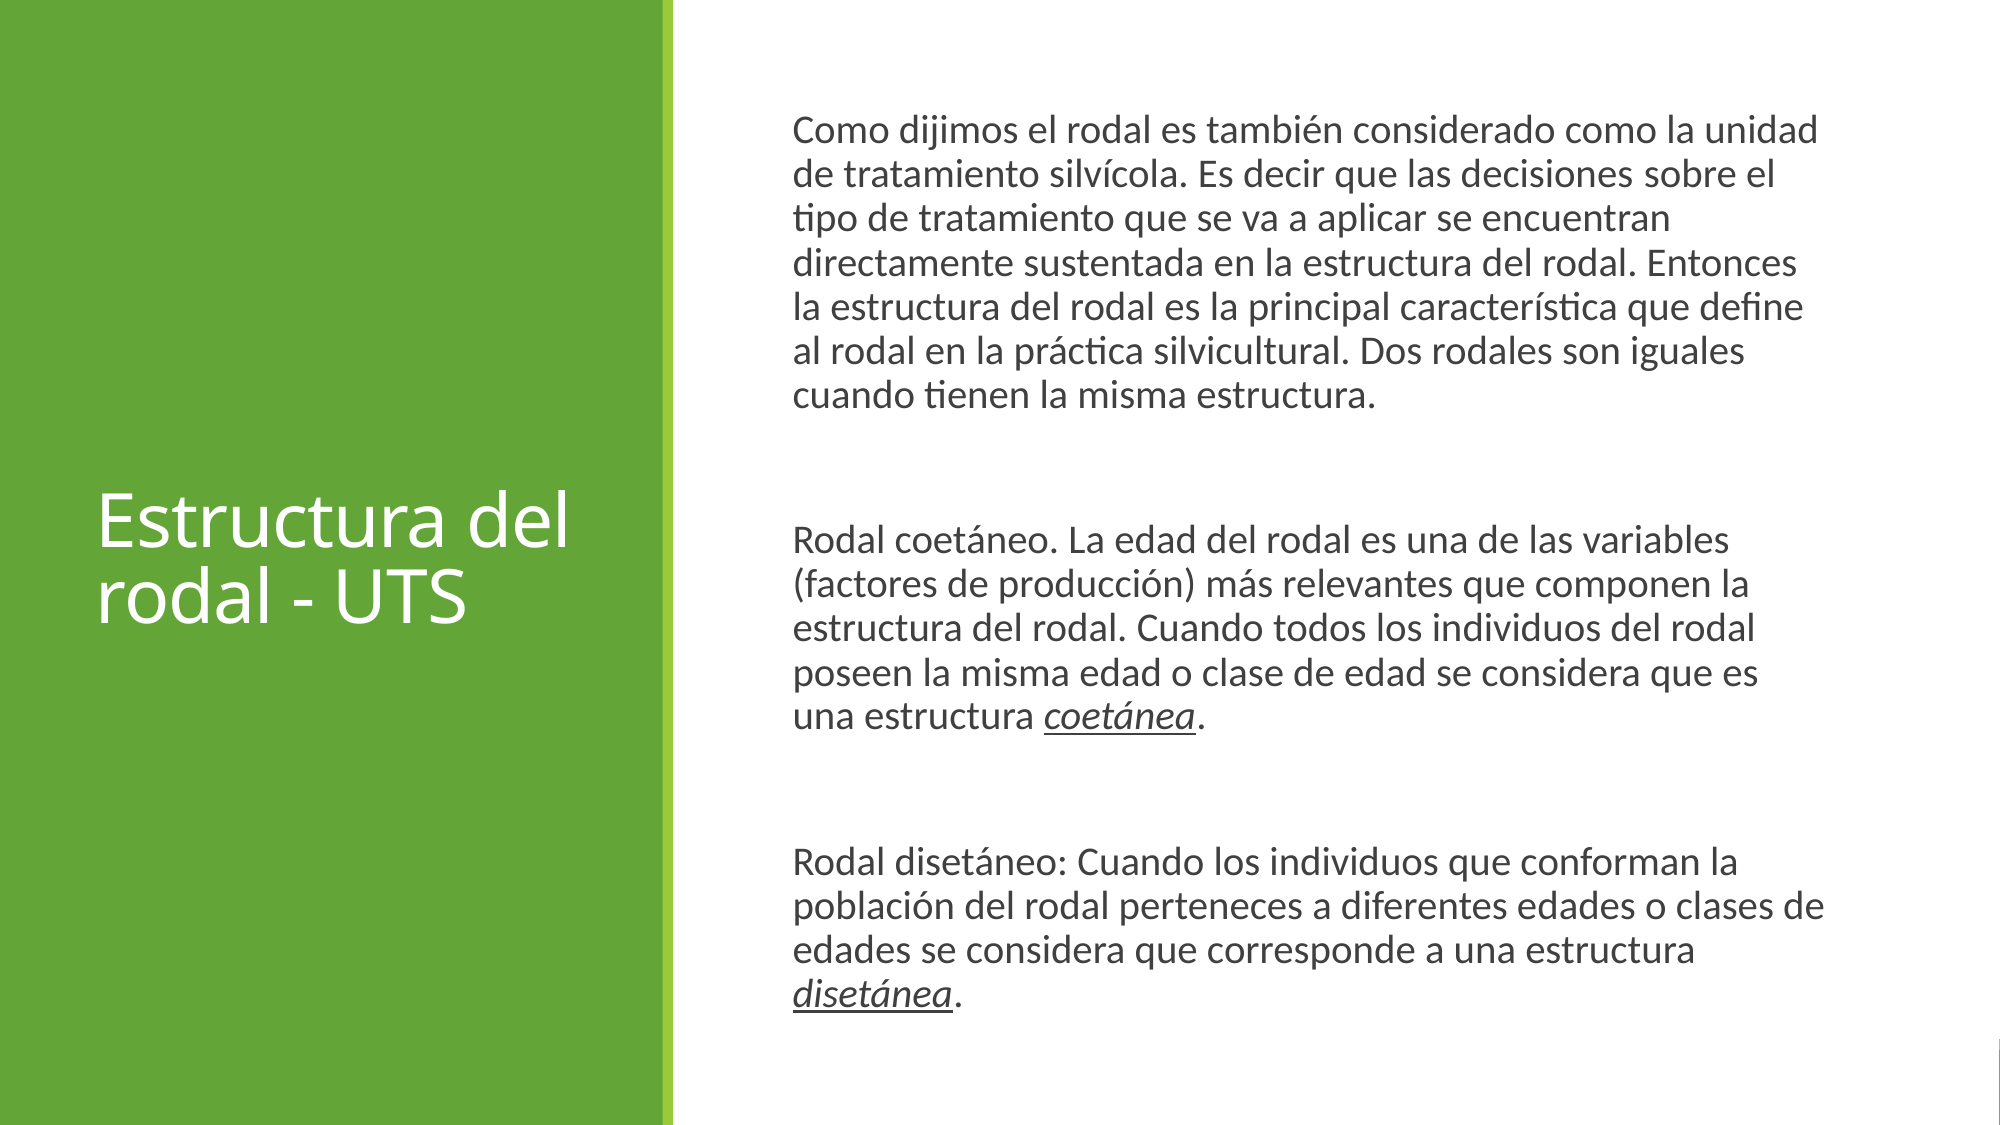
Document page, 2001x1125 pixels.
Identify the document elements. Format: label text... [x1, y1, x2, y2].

text_box [674, 0, 2000, 1125]
text_box [0, 0, 661, 1125]
title Estructura del rodal - UTS [80, 99, 587, 1026]
list Como dijimos el rodal es también considerado como la unidad de tratamiento silvícola. Es decir que las decisiones sobre el tipo de tratamiento que se va a aplicar se encuentran directamente sustentada en la estructura del rodal. Entonces la estructura del rodal es la principal característica que define al rodal en la práctica silvicultural. Dos rodales son iguales cuando tienen la misma estructura. Rodal coetáneo. La edad del rodal es una de las variables (factores de producción) más relevantes que componen la estructura del rodal. Cuando todos los individuos del rodal poseen la misma edad o clase de edad se considera que es una estructura coetánea. Rodal disetáneo: Cuando los individuos que conforman la población del rodal perteneces a diferentes edades o clases de edades se considera que corresponde a una estructura disetánea. [777, 99, 1830, 1026]
text_box [661, 0, 674, 1125]
